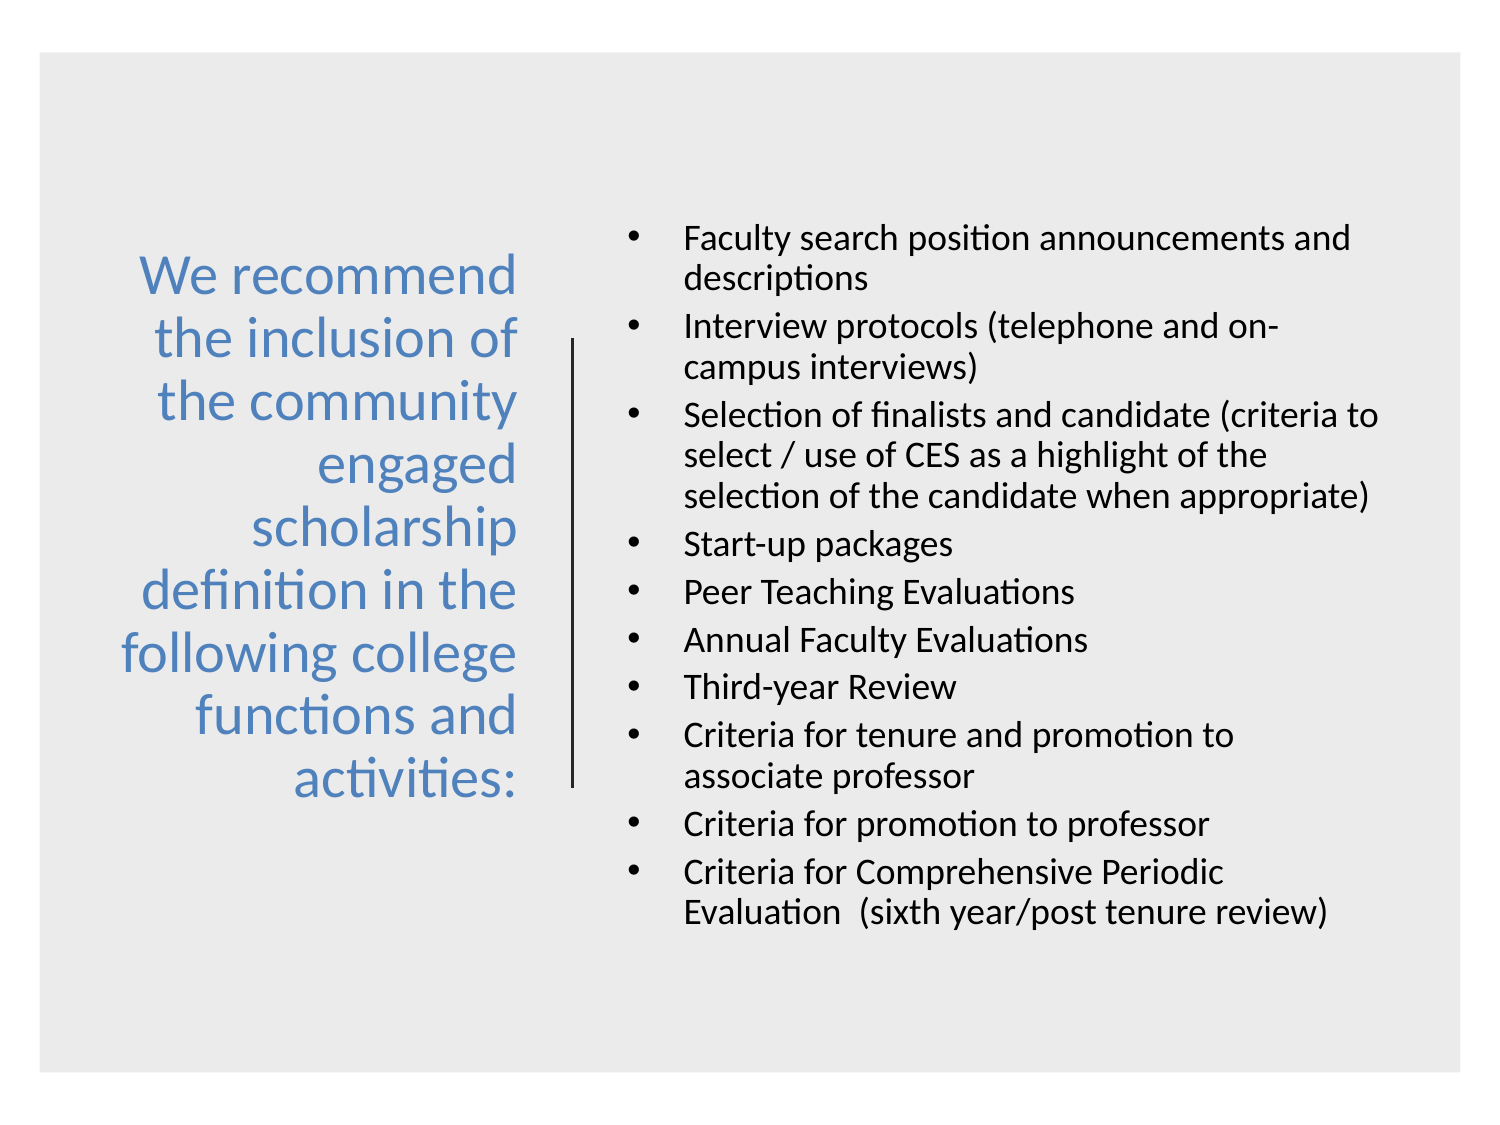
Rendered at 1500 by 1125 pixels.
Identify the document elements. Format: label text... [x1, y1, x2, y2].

list Faculty search position announcements and descriptions Interview protocols (telephone and on-campus interviews) Selection of finalists and candidate (criteria to select / use of CES as a highlight of the selection of the candidate when appropriate) Start-up packages Peer Teaching Evaluations Annual Faculty Evaluations Third-year Review Criteria for tenure and promotion to associate professor Criteria for promotion to professor Criteria for Comprehensive Periodic Evaluation (sixth year/post tenure review) [612, 158, 1397, 967]
title We recommend the inclusion of the community engaged scholarship definition in the following college functions and activities: [103, 158, 533, 967]
text_box [37, 50, 1462, 1074]
